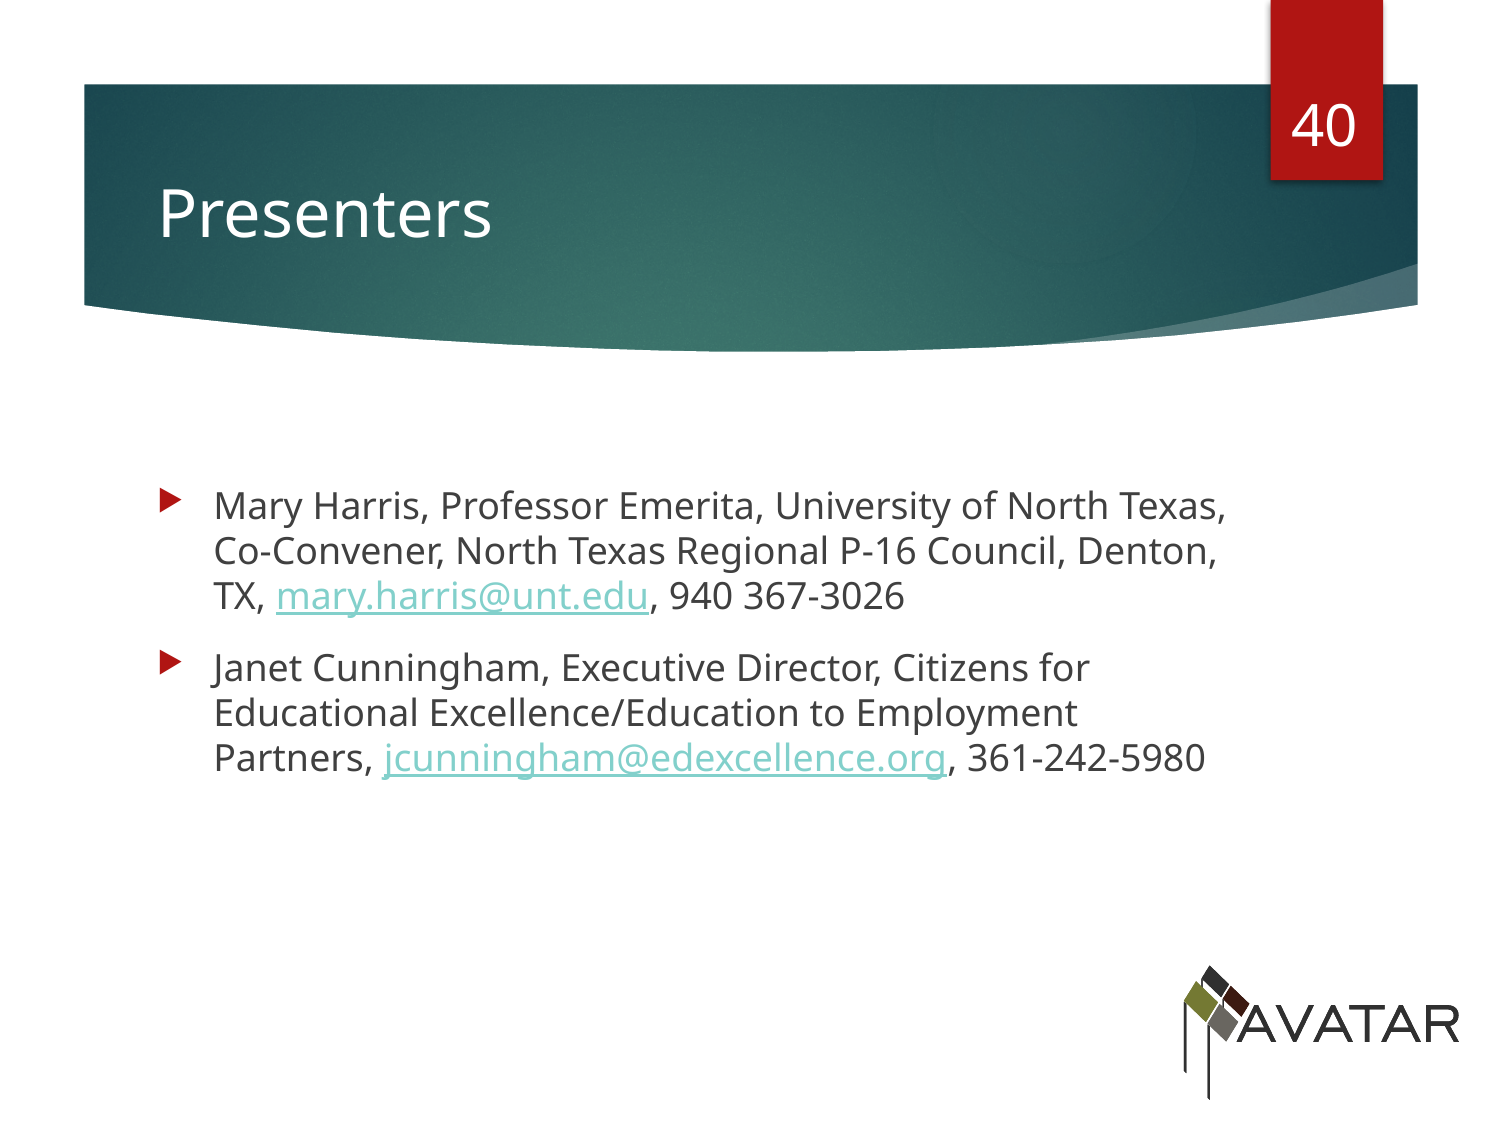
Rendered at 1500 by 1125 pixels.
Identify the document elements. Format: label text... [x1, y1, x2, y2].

list Mary Harris, Professor Emerita, University of North Texas, Co-Convener, North Texas Regional P-16 Council, Denton, TX, mary.harris@unt.edu, 940 367-3026 Janet Cunningham, Executive Director, Citizens for Educational Excellence/Education to Employment Partners, jcunningham@edexcellence.org, 361-242-5980 [142, 408, 1263, 925]
slide_number 40 [1259, 48, 1390, 175]
title Presenters [142, 152, 1183, 269]
